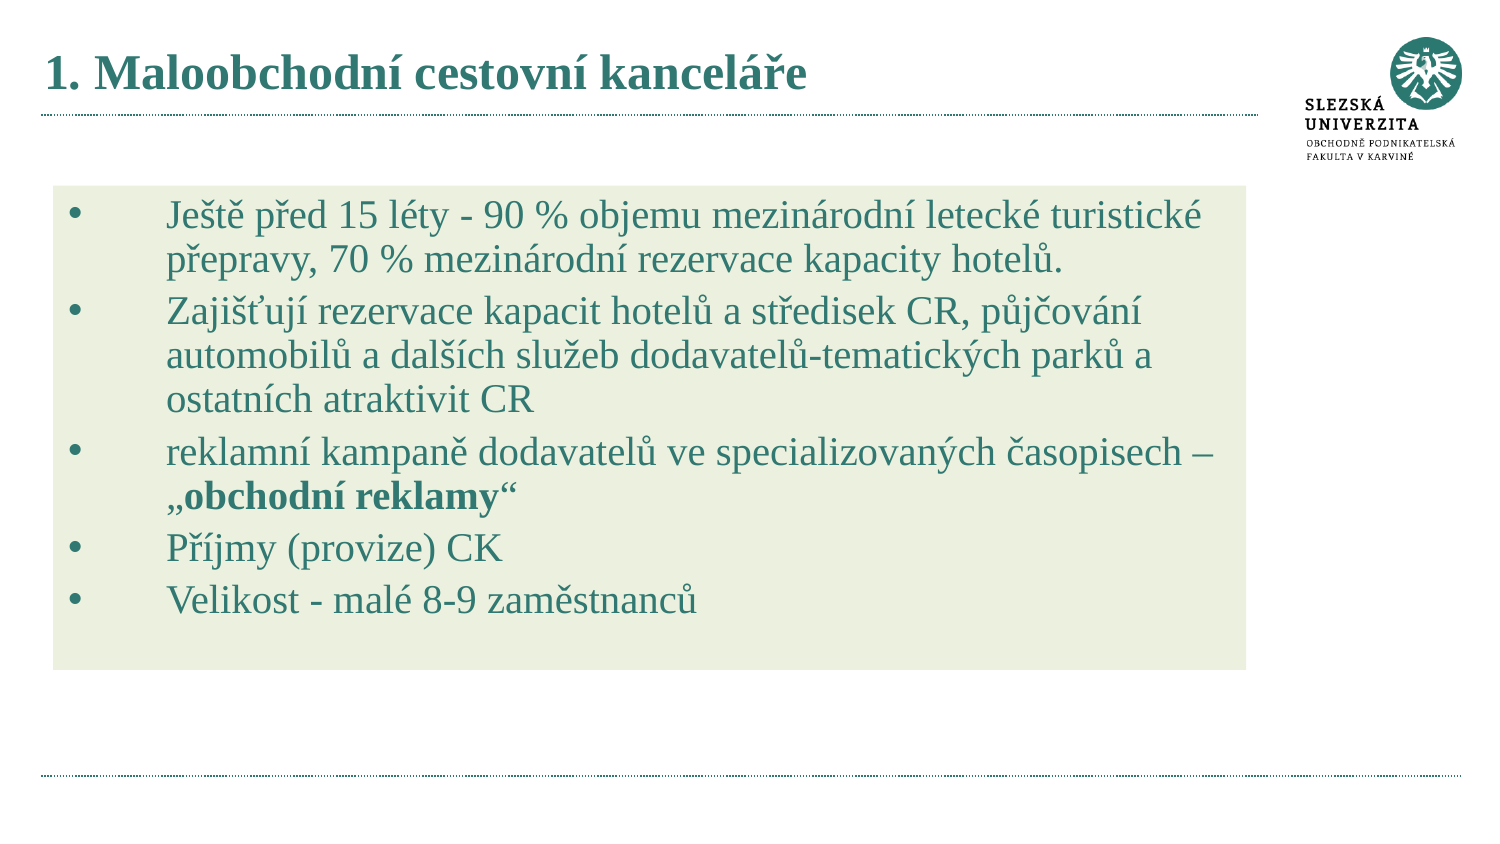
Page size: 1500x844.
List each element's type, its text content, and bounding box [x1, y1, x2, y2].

text_box Ještě před 15 léty - 90 % objemu mezinárodní letecké turistické přepravy, 70 % mezinárodní rezervace kapacity hotelů. Zajišťují rezervace kapacit hotelů a středisek CR, půjčování automobilů a dalších služeb dodavatelů-tematických parků a ostatních atraktivit CR reklamní kampaně dodavatelů ve specializovaných časopisech – „obchodní reklamy“ Příjmy (provize) CK Velikost - malé 8-9 zaměstnanců [53, 185, 1247, 670]
title 1. Maloobchodní cestovní kanceláře [29, 32, 857, 116]
picture [1305, 37, 1462, 160]
